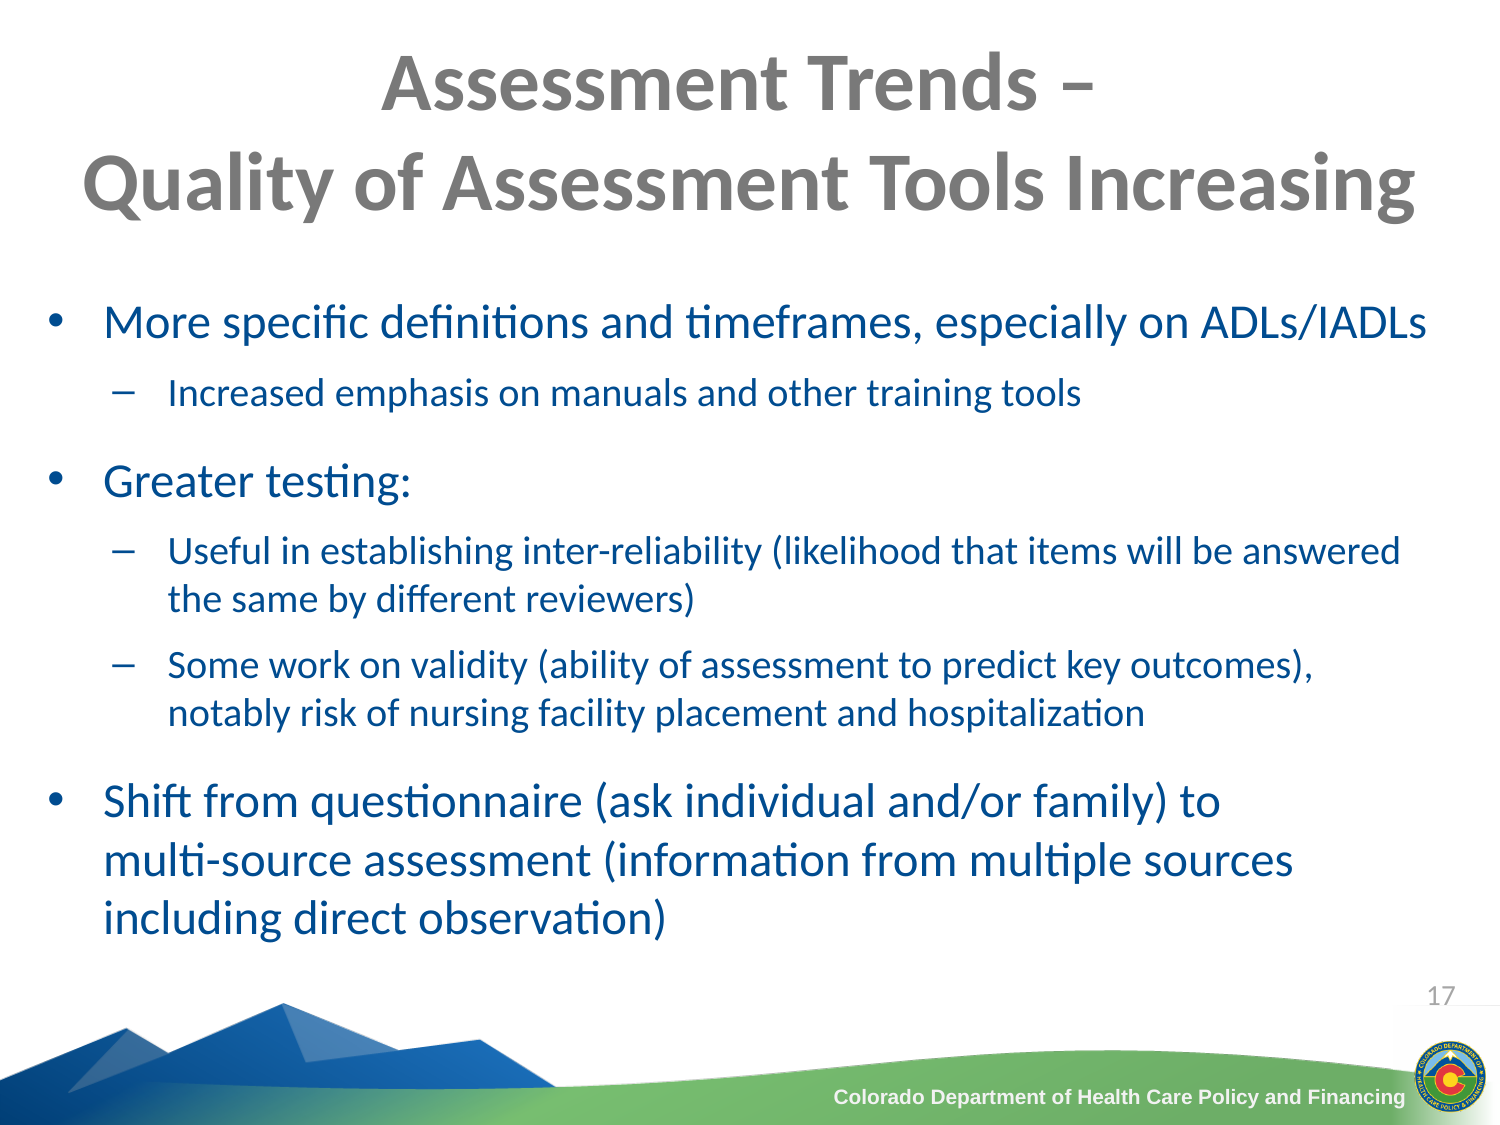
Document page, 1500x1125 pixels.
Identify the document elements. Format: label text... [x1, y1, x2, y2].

slide_number 17 [1364, 959, 1471, 1020]
list More specific definitions and timeframes, especially on ADLs/IADLs Increased emphasis on manuals and other training tools Greater testing: Useful in establishing inter-reliability (likelihood that items will be answered the same by different reviewers) Some work on validity (ability of assessment to predict key outcomes), notably risk of nursing facility placement and hospitalization Shift from questionnaire (ask individual and/or family) to multi-source assessment (information from multiple sources including direct observation) [32, 282, 1456, 993]
picture [0, 1002, 1500, 1125]
title Assessment Trends – Quality of Assessment Tools Increasing [56, 19, 1444, 242]
